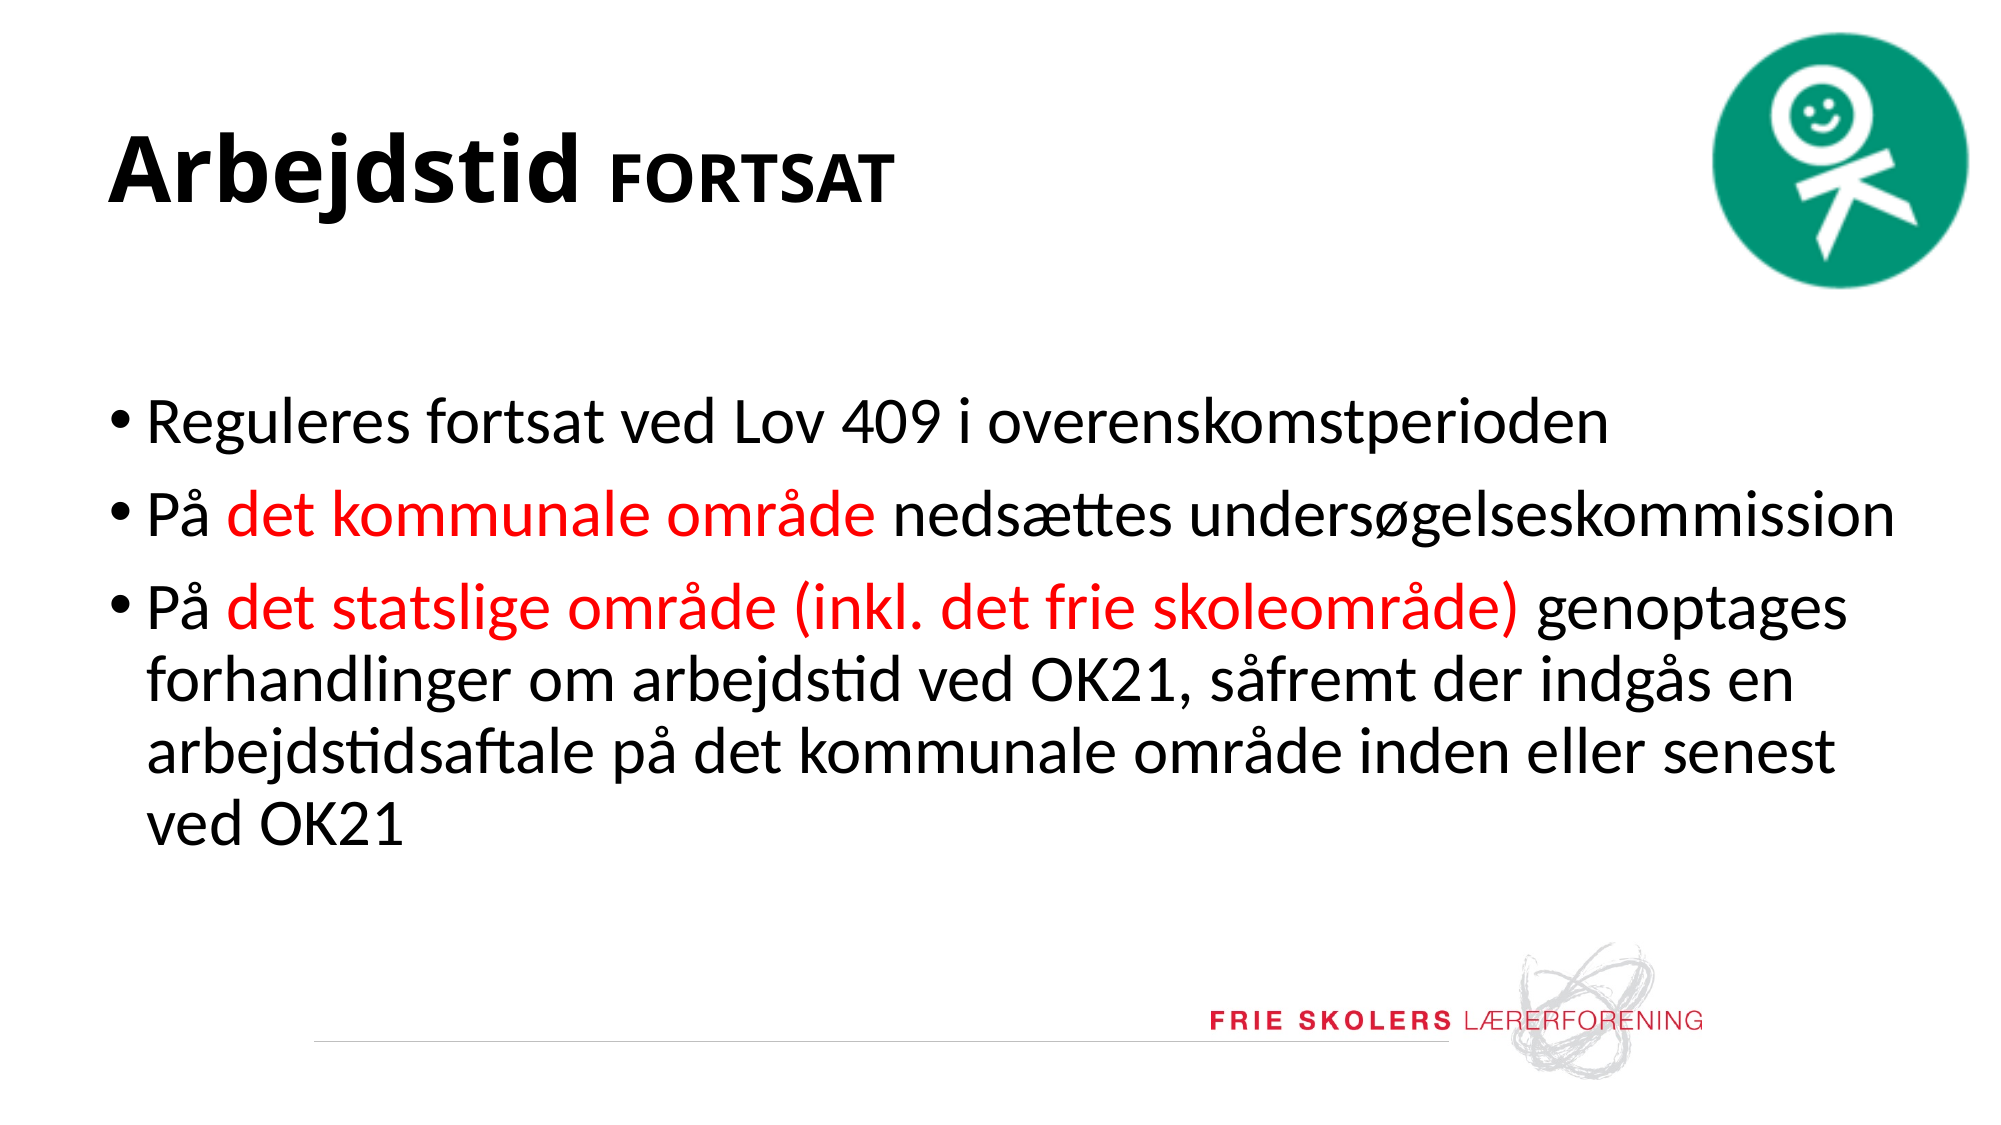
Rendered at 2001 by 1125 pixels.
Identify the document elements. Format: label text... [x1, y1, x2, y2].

picture [1211, 941, 1702, 1080]
list Reguleres fortsat ved Lov 409 i overenskomstperioden På det kommunale område nedsættes undersøgelseskommission På det statslige område (inkl. det frie skoleområde) genoptages forhandlinger om arbejdstid ved OK21, såfremt der indgås en arbejdstidsaftale på det kommunale område inden eller senest ved OK21 [93, 378, 1957, 904]
title Arbejdstid FORTSAT [93, 64, 1701, 282]
picture [1701, 21, 1982, 297]
